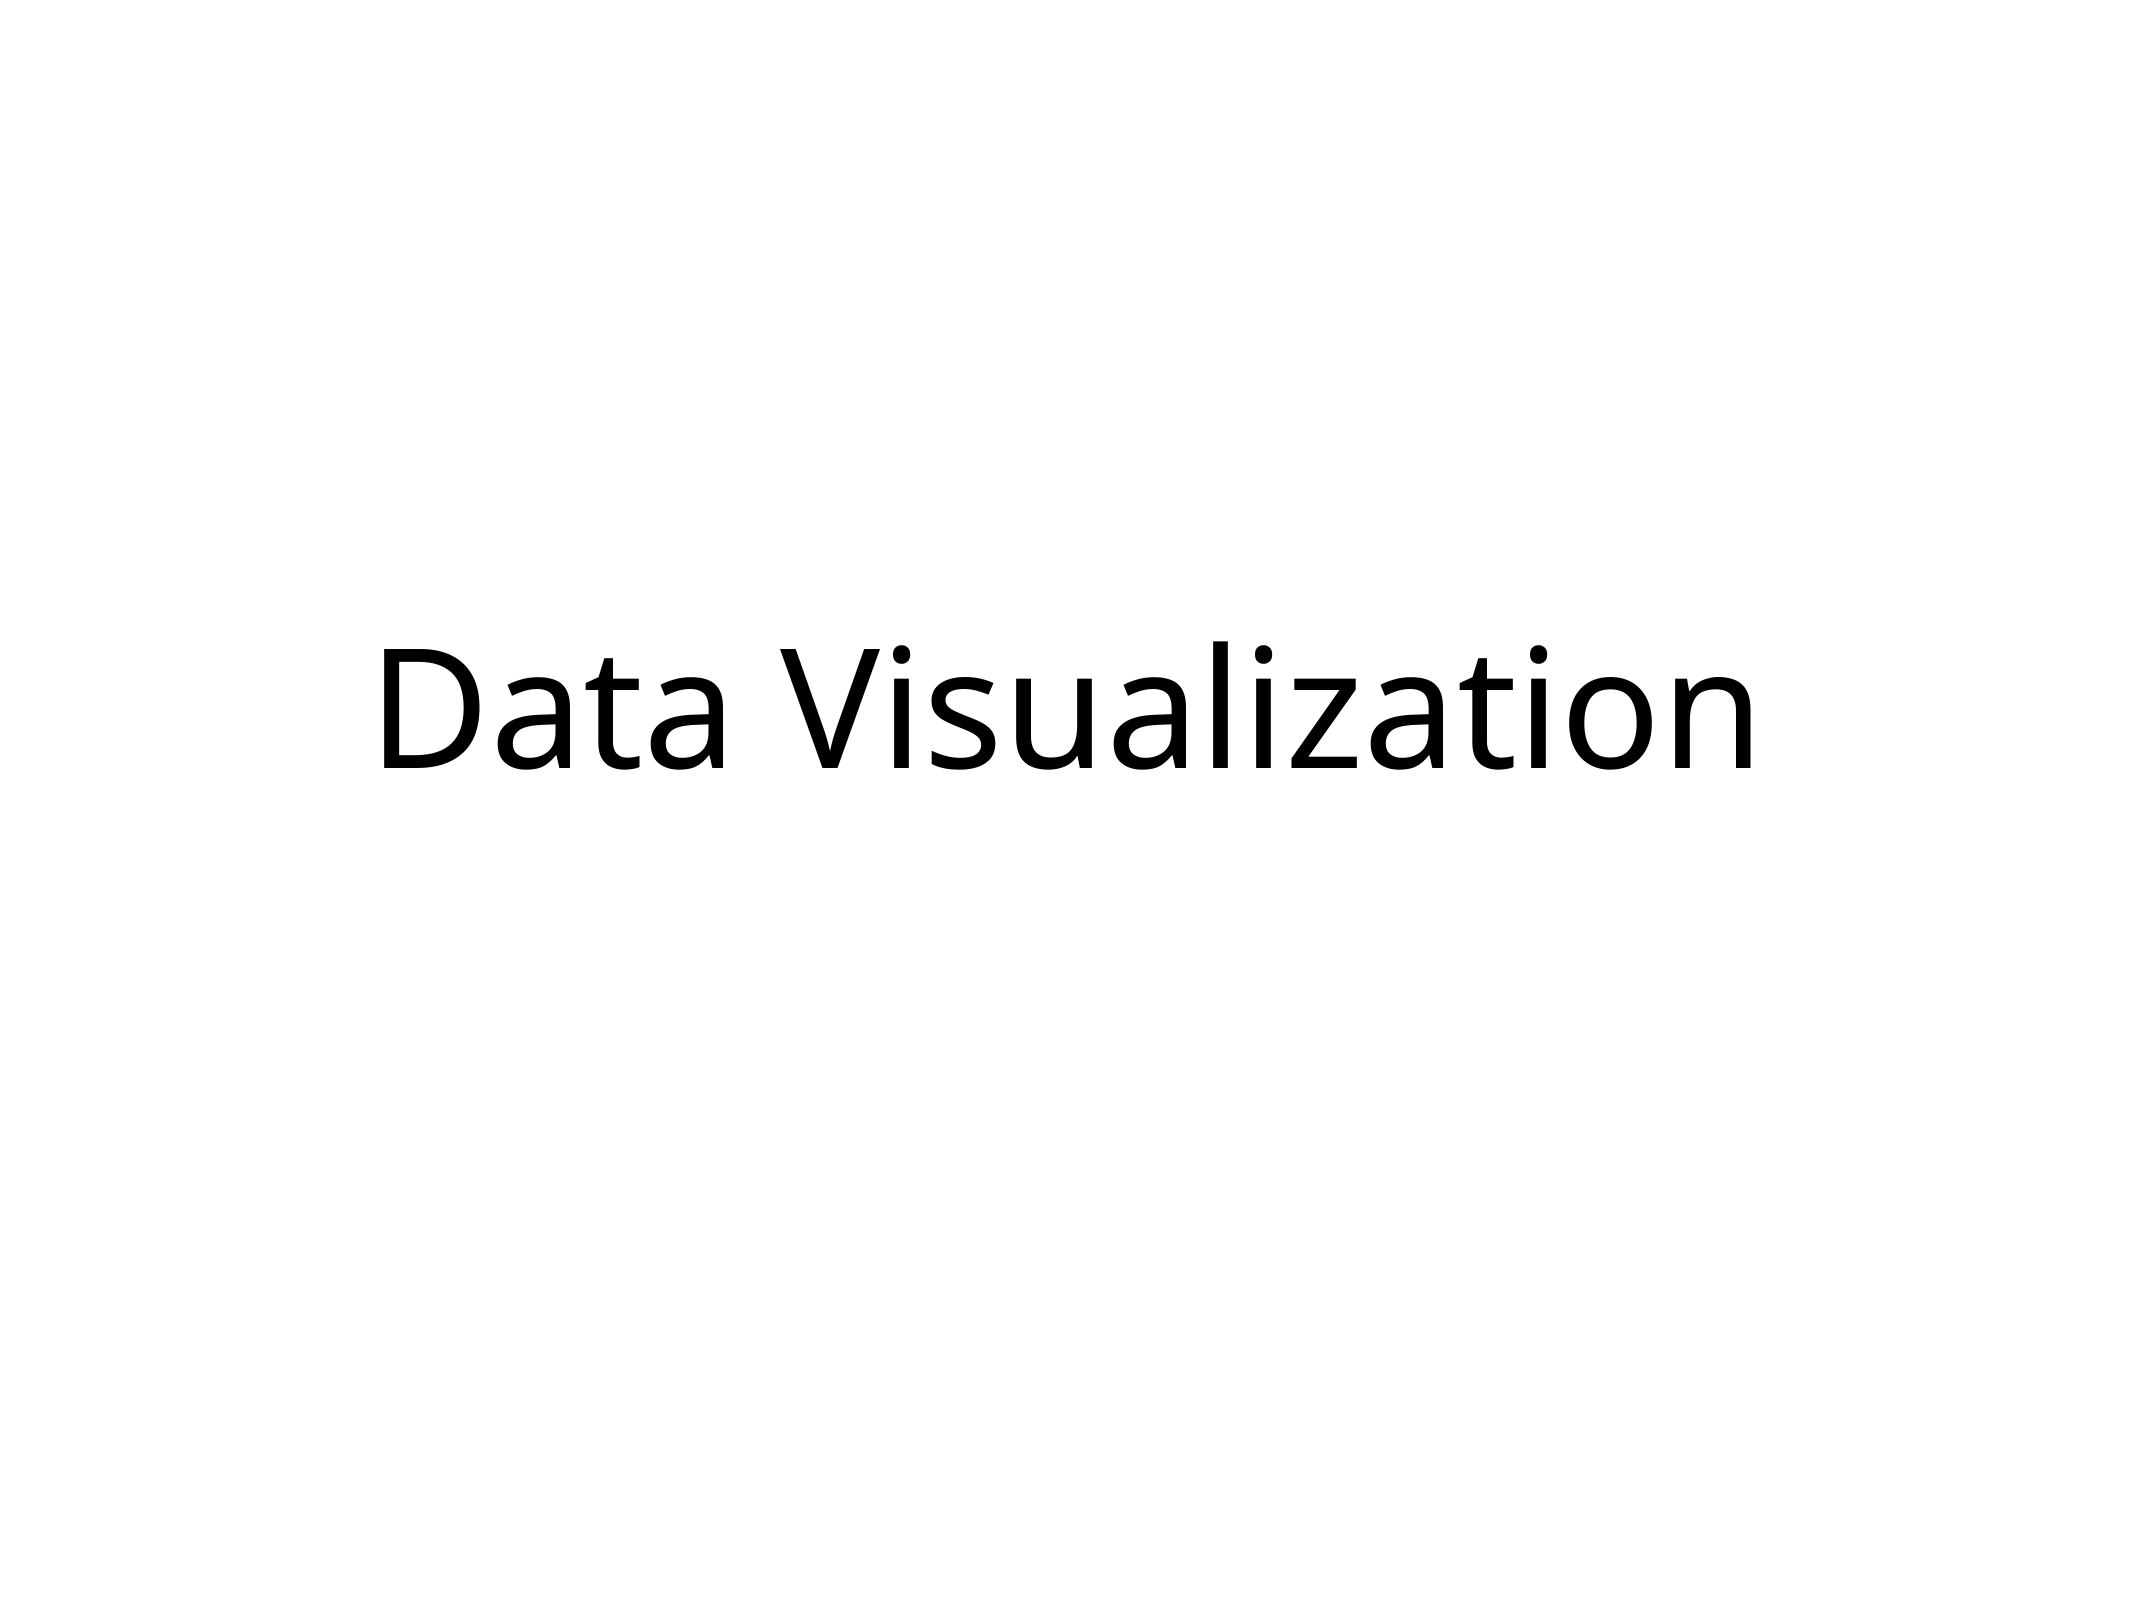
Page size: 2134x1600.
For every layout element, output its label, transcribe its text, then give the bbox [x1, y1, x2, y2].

title Data Visualization [207, 268, 1926, 811]
